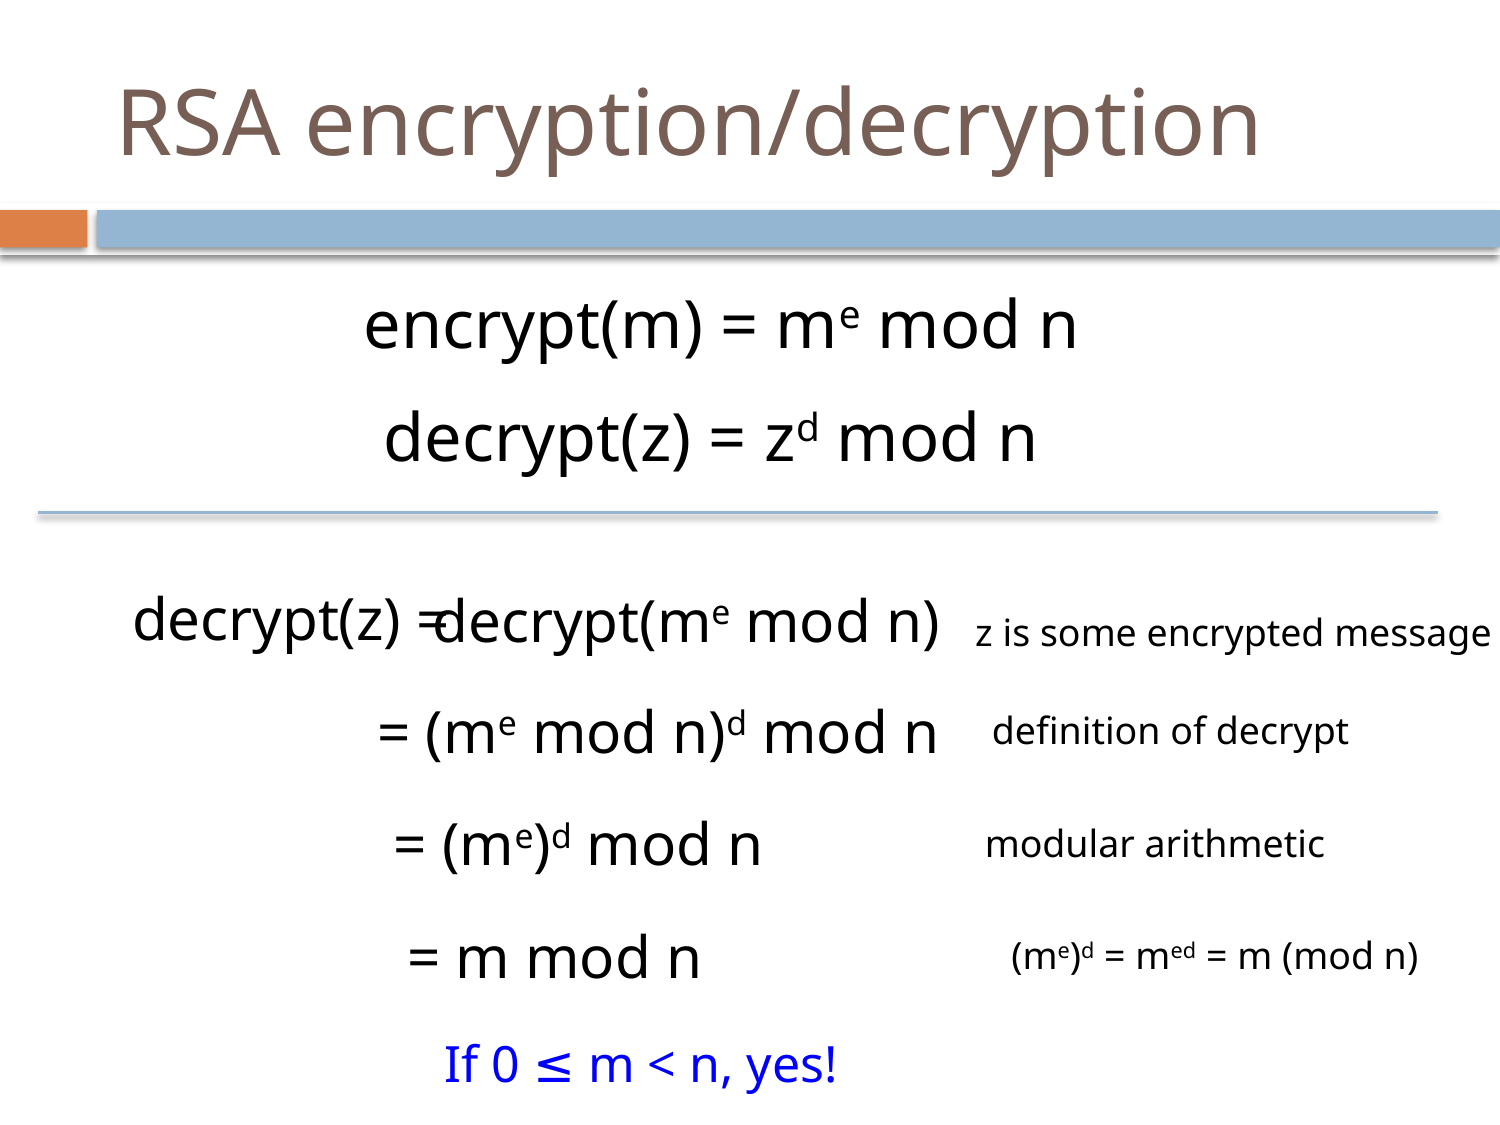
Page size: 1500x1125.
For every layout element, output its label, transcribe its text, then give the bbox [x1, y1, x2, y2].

text_box = (me)d mod n [379, 800, 779, 885]
title RSA encryption/decryption [100, 37, 1438, 200]
text_box z is some encrypted message [960, 601, 1500, 662]
text_box decrypt(z) = zd mod n [368, 387, 1055, 483]
text_box modular arithmetic [969, 812, 1340, 873]
text_box (me)d = med = m (mod n) [996, 924, 1434, 985]
text_box decrypt(z) = [117, 575, 481, 660]
text_box decrypt(me mod n) [417, 576, 955, 662]
text_box = m mod n [392, 912, 718, 998]
text_box encrypt(m) = me mod n [348, 274, 1096, 370]
text_box definition of decrypt [977, 699, 1365, 760]
text_box If 0 ≤ m < n, yes! [429, 1024, 853, 1100]
text_box = (me mod n)d mod n [362, 687, 954, 773]
